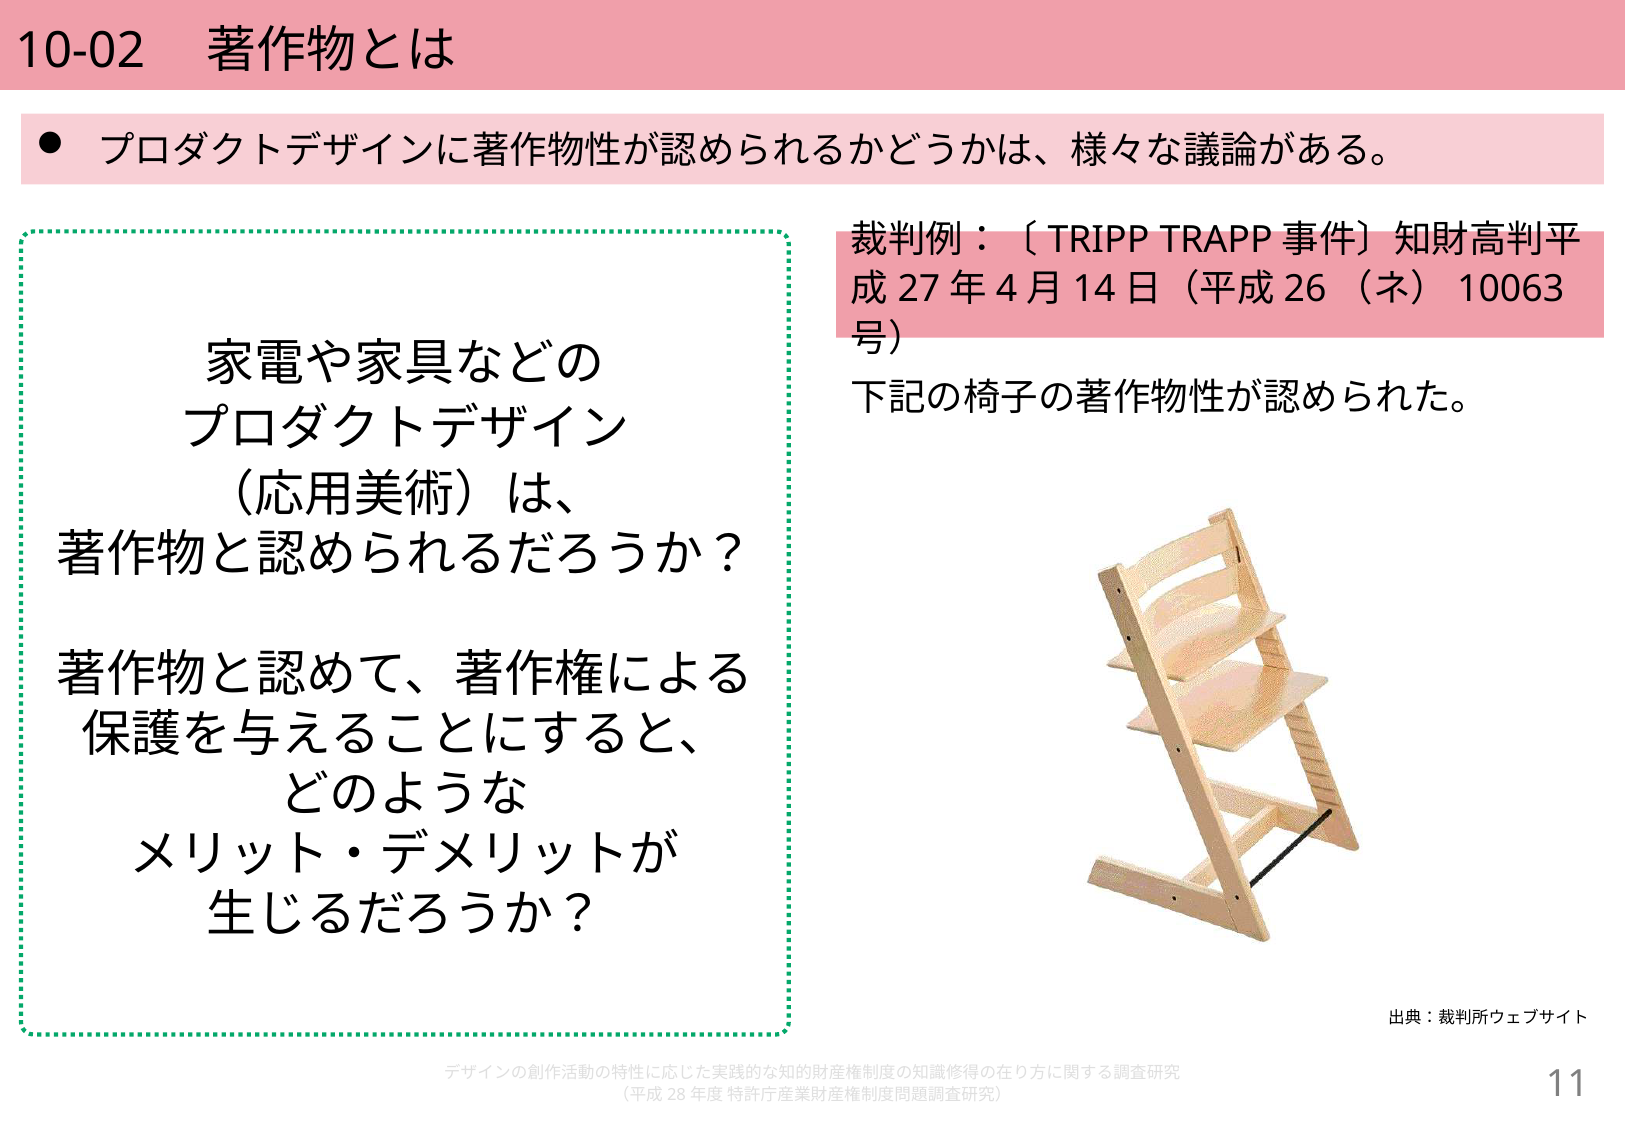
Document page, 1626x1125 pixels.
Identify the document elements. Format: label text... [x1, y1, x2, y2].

text_box 裁判例：〔TRIPP TRAPP事件〕知財高判平成27年4月14日（平成26（ネ）10063号） [834, 229, 1606, 340]
picture [1064, 498, 1376, 945]
text_box 出典：裁判所ウェブサイト [834, 985, 1606, 1037]
list プロダクトデザインに著作物性が認められるかどうかは、様々な議論がある。 [21, 113, 1604, 185]
text_box 家電や家具などの プロダクトデザイン （応用美術）は、 著作物と認められるだろうか？ 著作物と認めて、著作権による保護を与えることにすると、 どのような メリット・デメリットが 生じるだろうか？ [18, 229, 791, 1037]
title 10-02 著作物とは [0, 0, 1625, 90]
text_box 下記の椅子の著作物性が認められた。 [834, 359, 1606, 434]
footer デザインの創作活動の特性に応じた実践的な知的財産権制度の知識修得の在り方に関する調査研究 （平成28年度 特許庁産業財産権制度問題調査研究） [21, 1058, 1604, 1106]
